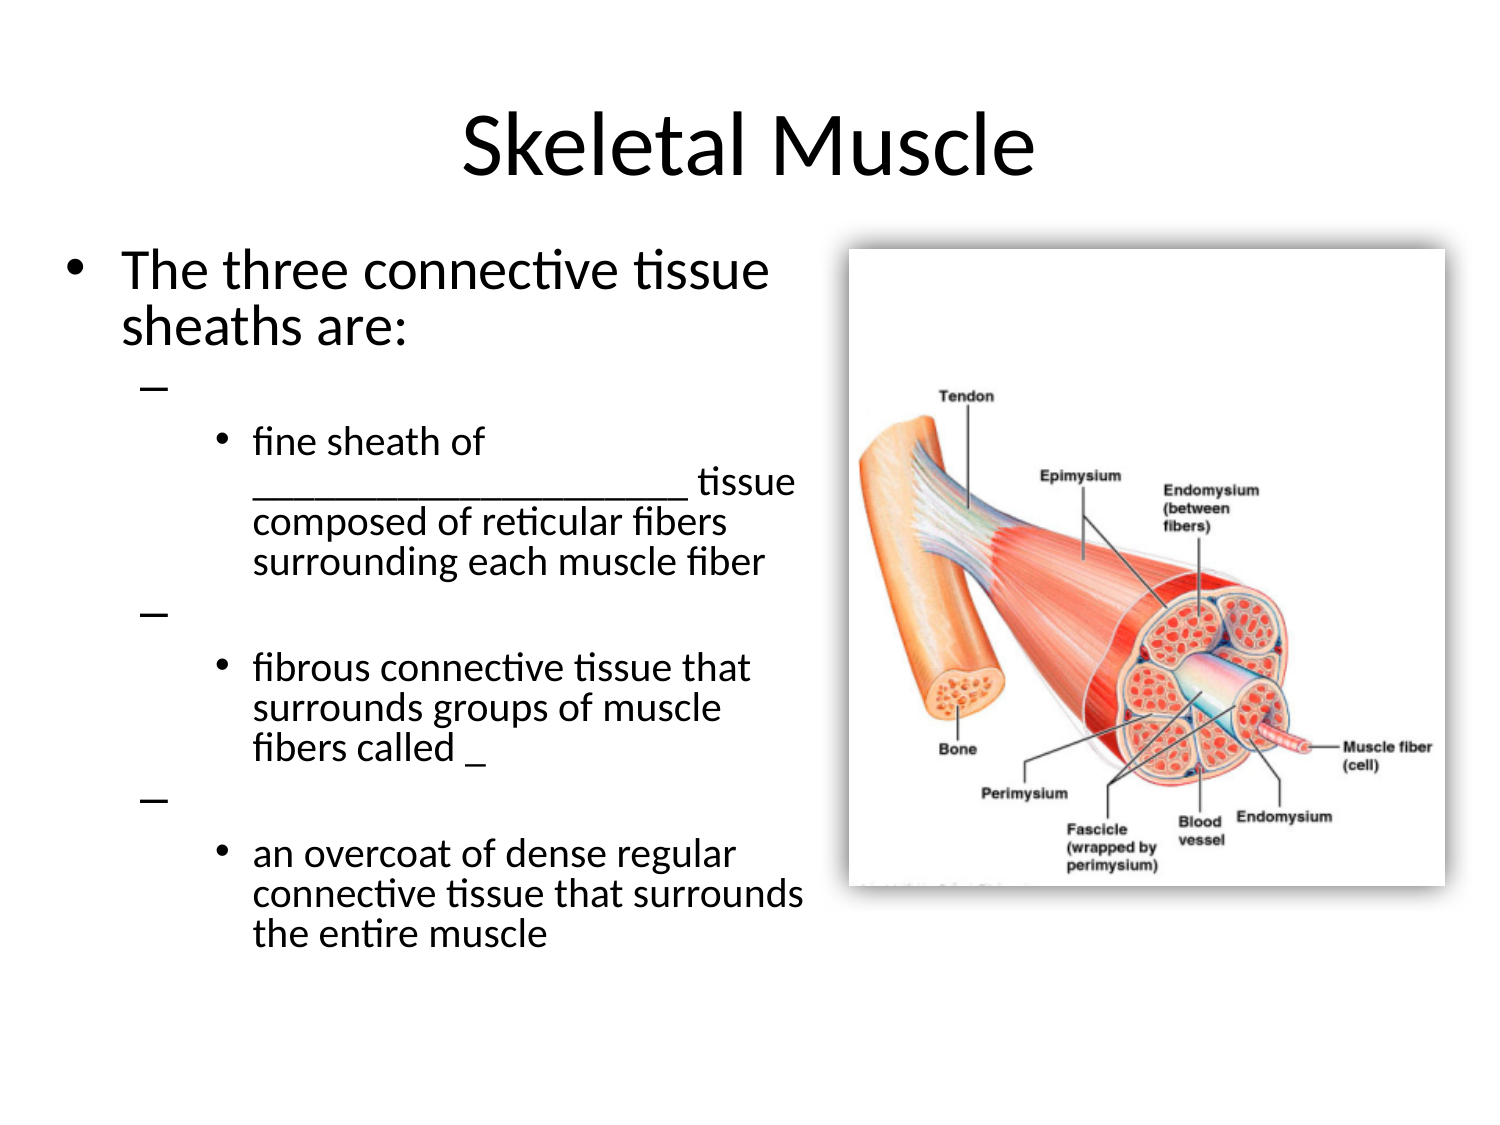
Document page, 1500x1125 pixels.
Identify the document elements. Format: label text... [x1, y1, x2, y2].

list The three connective tissue sheaths are: fine sheath of _____________________ tissue composed of reticular fibers surrounding each muscle fiber fibrous connective tissue that surrounds groups of muscle fibers called _ an overcoat of dense regular connective tissue that surrounds the entire muscle [50, 237, 838, 1000]
picture [849, 249, 1445, 887]
title Skeletal Muscle [75, 45, 1425, 233]
